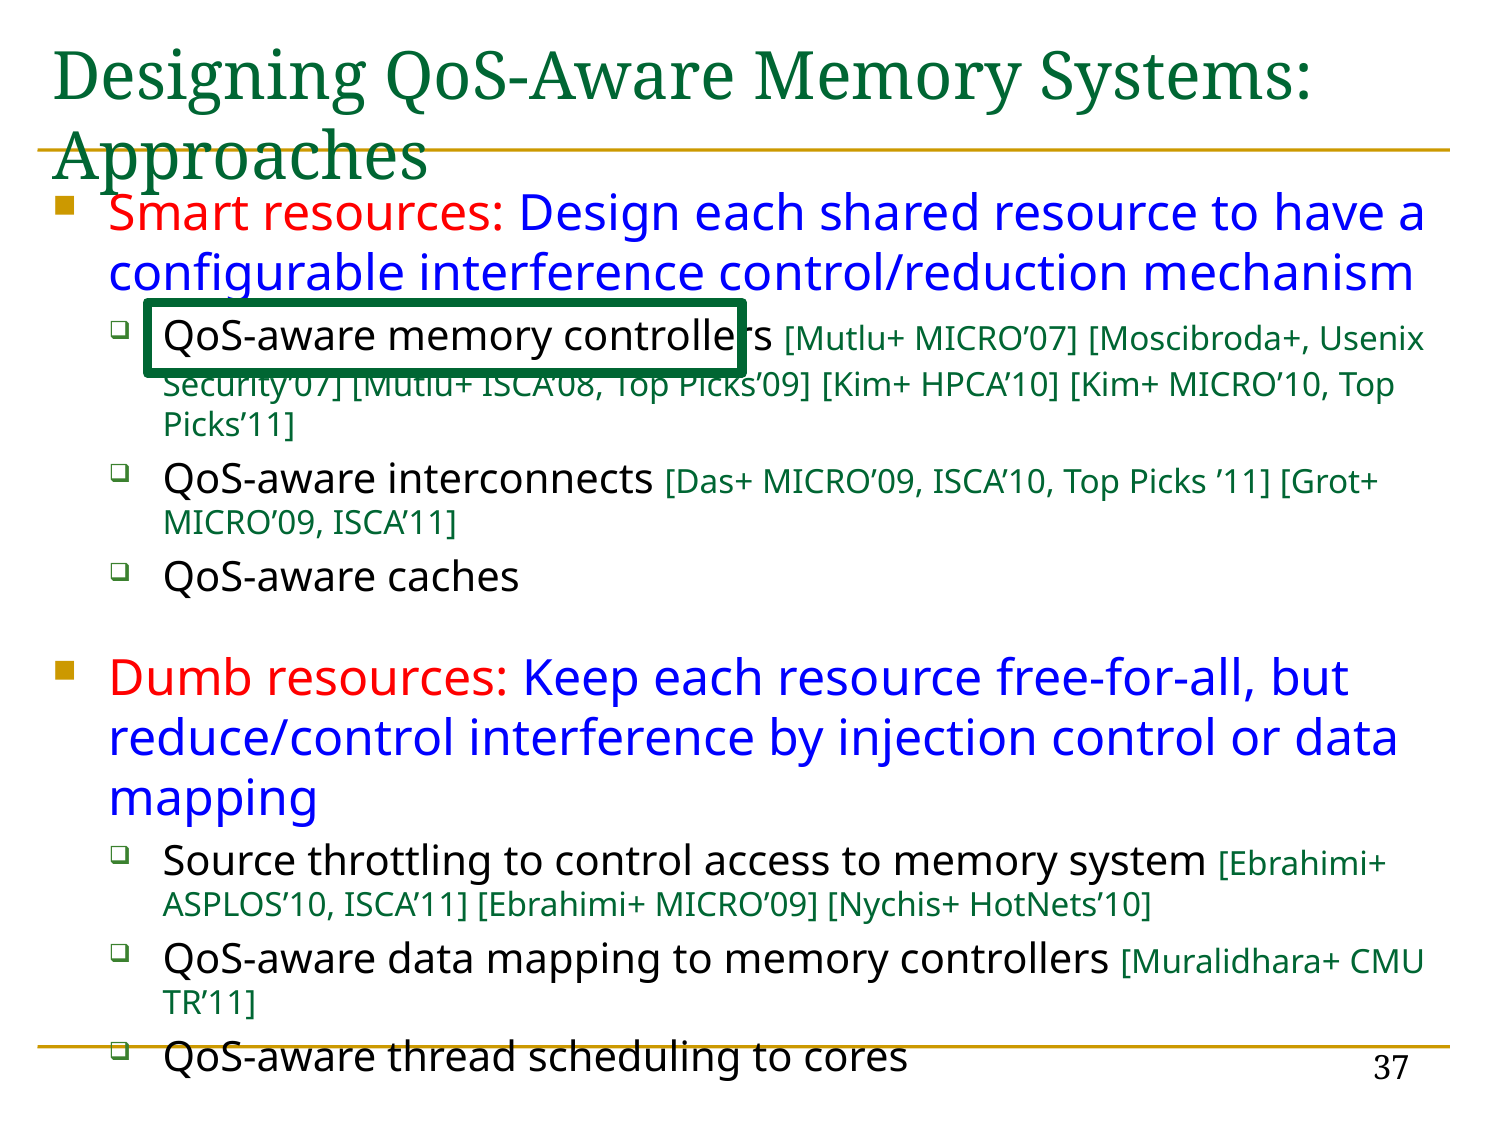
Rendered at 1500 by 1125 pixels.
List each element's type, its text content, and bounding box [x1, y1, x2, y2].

slide_number 37 [1074, 1023, 1426, 1100]
title Designing QoS-Aware Memory Systems: Approaches [37, 24, 1500, 172]
text_box [145, 301, 744, 375]
list Smart resources: Design each shared resource to have a configurable interference control/reduction mechanism QoS-aware memory controllers [Mutlu+ MICRO’07] [Moscibroda+, Usenix Security’07] [Mutlu+ ISCA’08, Top Picks’09] [Kim+ HPCA’10] [Kim+ MICRO’10, Top Picks’11] QoS-aware interconnects [Das+ MICRO’09, ISCA’10, Top Picks ’11] [Grot+ MICRO’09, ISCA’11] QoS-aware caches Dumb resources: Keep each resource free-for-all, but reduce/control interference by injection control or data mapping Source throttling to control access to memory system [Ebrahimi+ ASPLOS’10, ISCA’11] [Ebrahimi+ MICRO’09] [Nychis+ HotNets’10] QoS-aware data mapping to memory controllers [Muralidhara+ CMU TR’11] QoS-aware thread scheduling to cores [37, 172, 1500, 1001]
